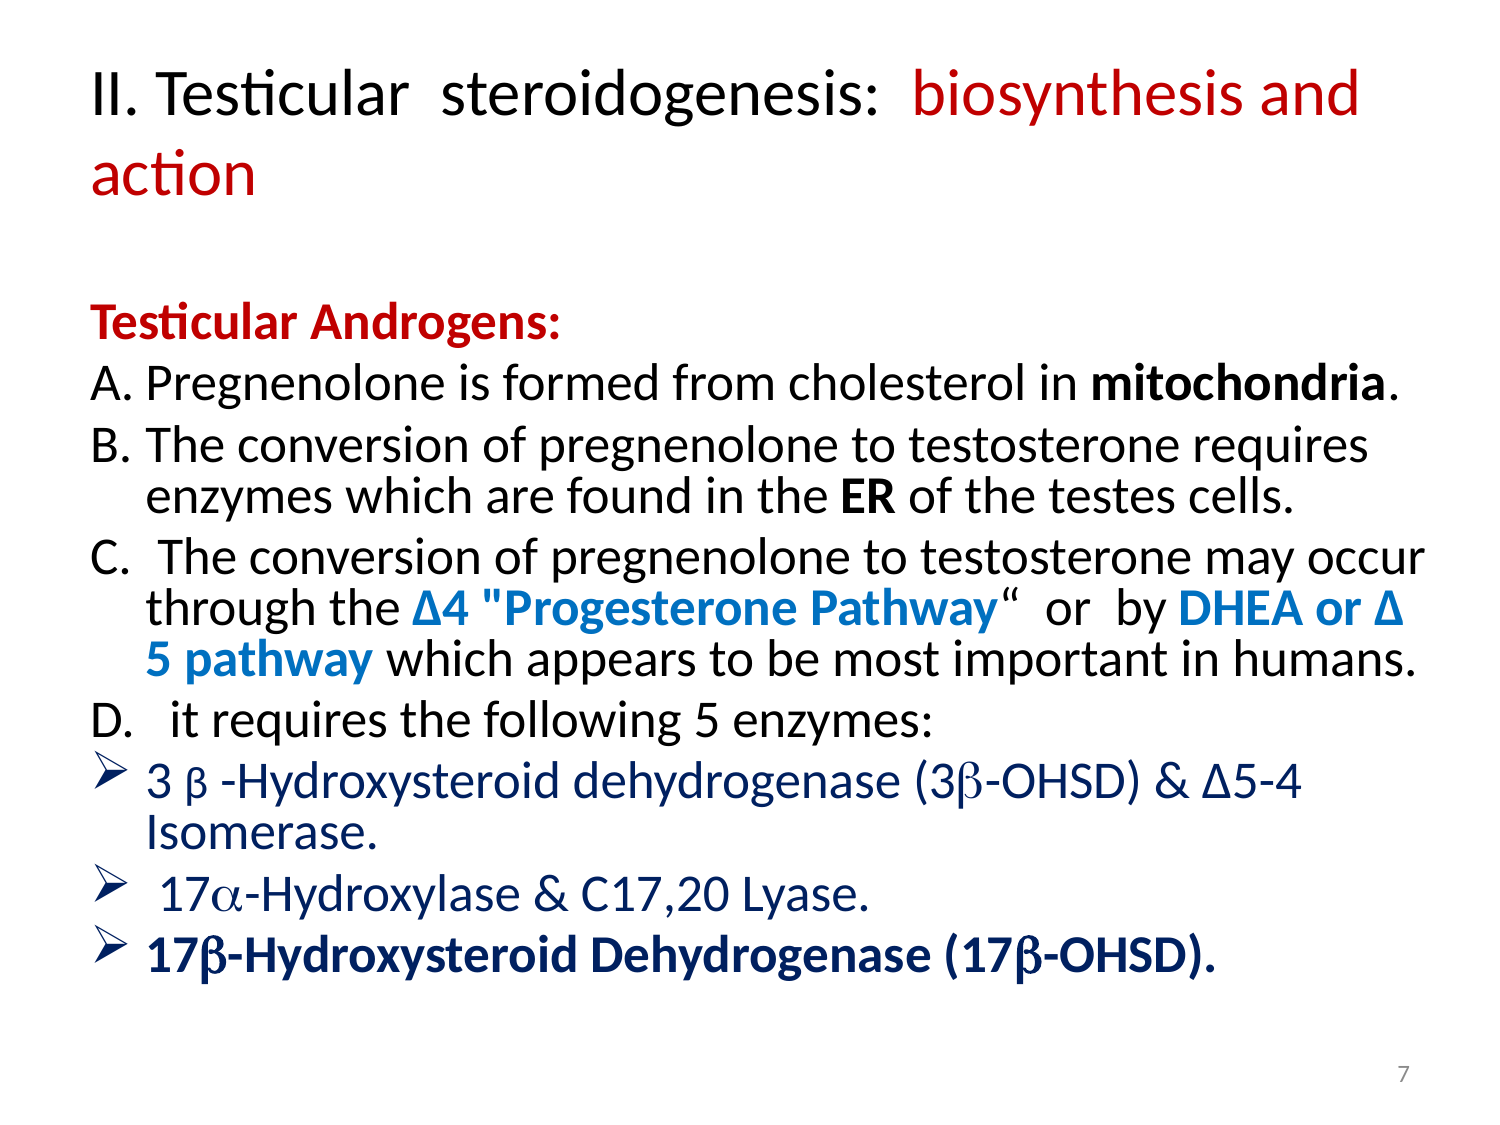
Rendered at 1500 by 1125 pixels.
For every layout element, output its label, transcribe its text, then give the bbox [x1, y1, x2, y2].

slide_number 7 [1074, 1042, 1425, 1103]
title II. Testicular steroidogenesis: biosynthesis and action [75, 35, 1425, 223]
list Testicular Androgens: Pregnenolone is formed from cholesterol in mitochondria. The conversion of pregnenolone to testosterone requires enzymes which are found in the ER of the testes cells. The conversion of pregnenolone to testosterone may occur through the ∆4 "Progesterone Pathway“ or by DHEA or ∆ 5 pathway which appears to be most important in humans. it requires the following 5 enzymes: 3 β -Hydroxysteroid dehydrogenase (3b-OHSD) & ∆5-4 Isomerase. 17a-Hydroxylase & C17,20 Lyase. 17b-Hydroxysteroid Dehydrogenase (17b-OHSD). [75, 262, 1454, 1005]
